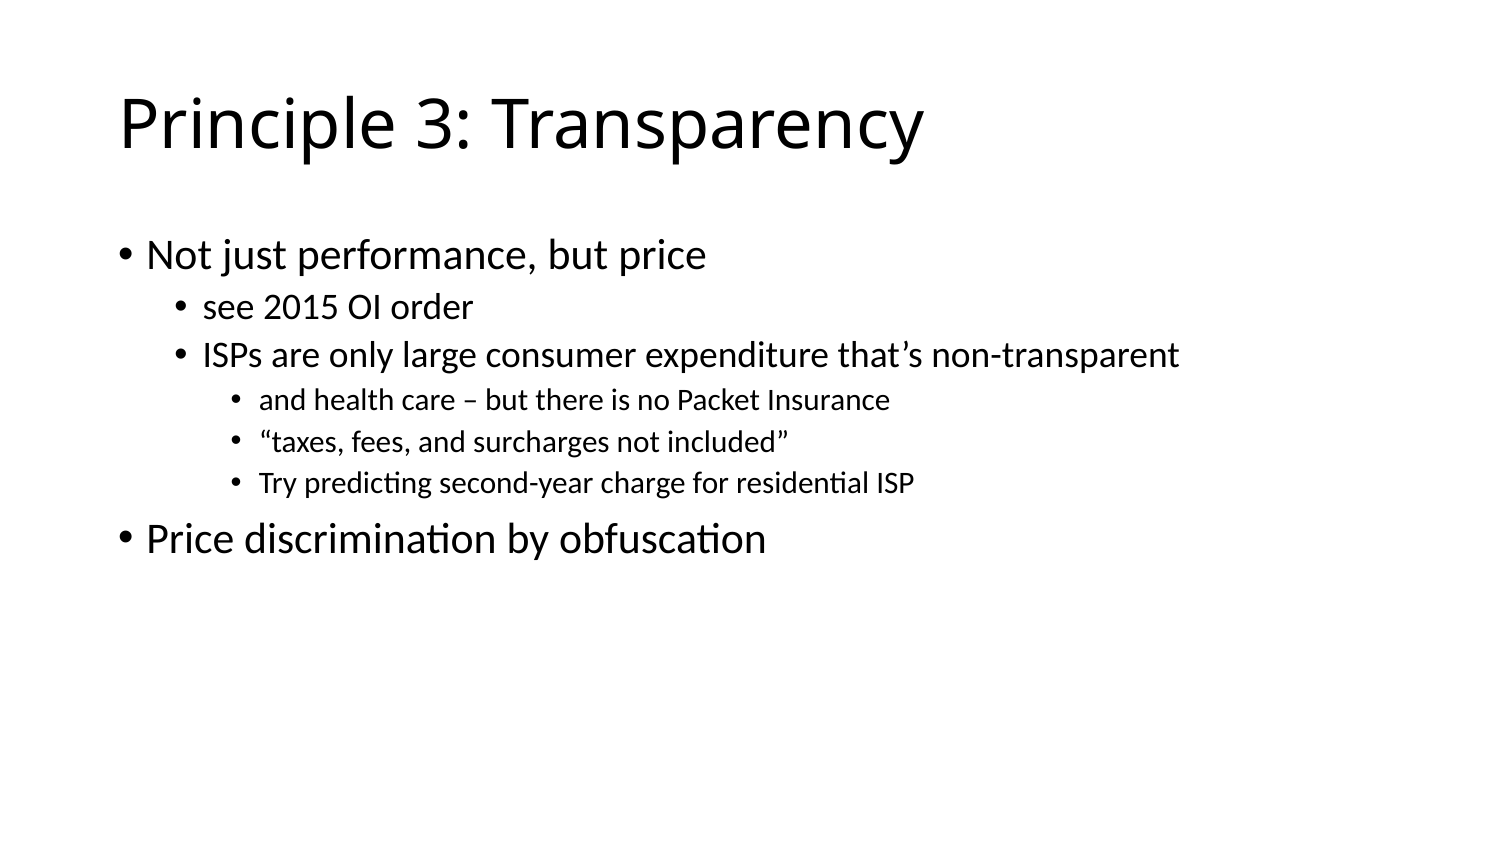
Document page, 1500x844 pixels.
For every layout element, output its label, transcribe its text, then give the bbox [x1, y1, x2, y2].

title Principle 3: Transparency [103, 44, 1397, 208]
list Not just performance, but price see 2015 OI order ISPs are only large consumer expenditure that’s non-transparent and health care – but there is no Packet Insurance “taxes, fees, and surcharges not included” Try predicting second-year charge for residential ISP Price discrimination by obfuscation [103, 224, 1397, 760]
